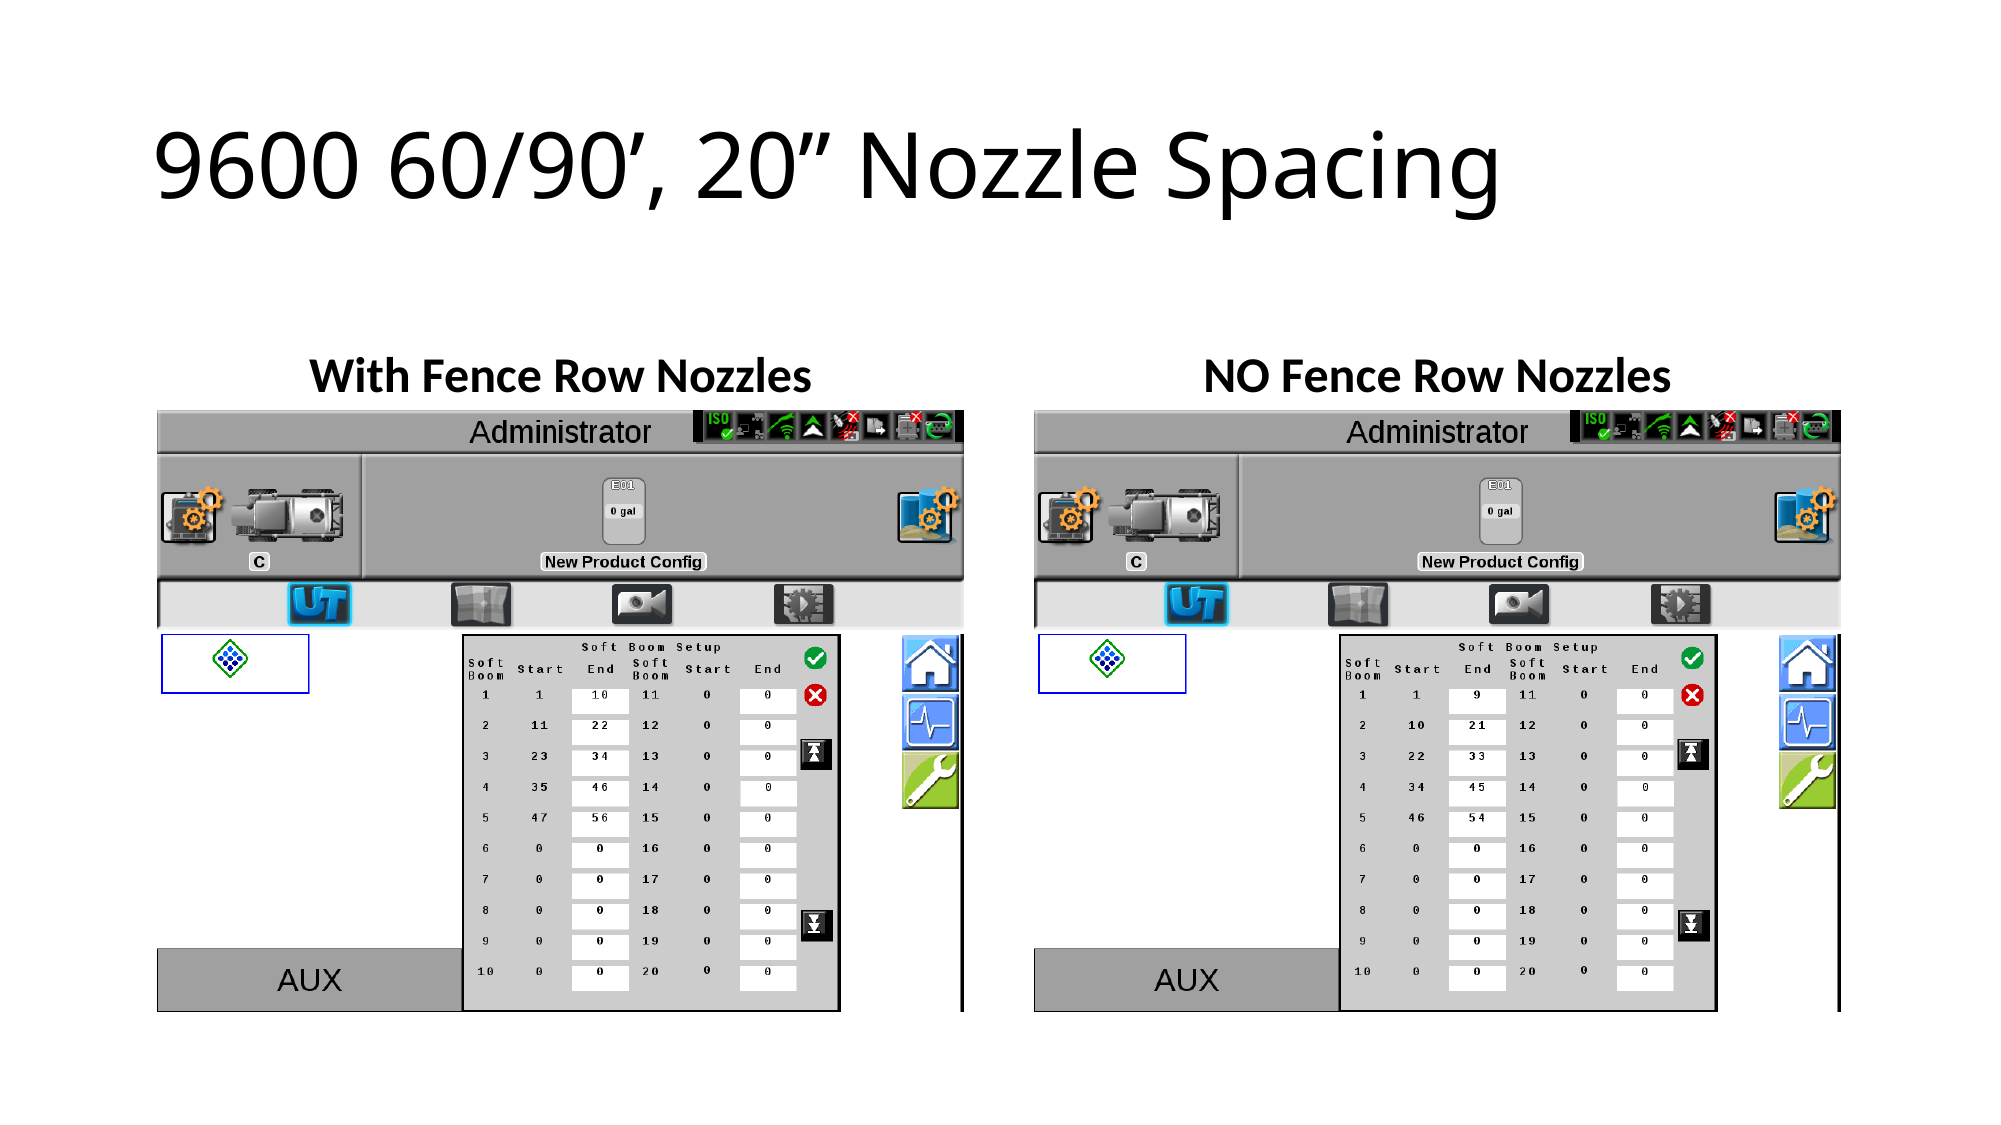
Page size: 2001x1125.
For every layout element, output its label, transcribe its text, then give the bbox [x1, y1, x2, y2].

list NO Fence Row Nozzles [1012, 275, 1863, 411]
list With Fence Row Nozzles [137, 275, 984, 411]
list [1034, 410, 1841, 1016]
title 9600 60/90’, 20” Nozzle Spacing [137, 59, 1863, 278]
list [157, 410, 964, 1016]
